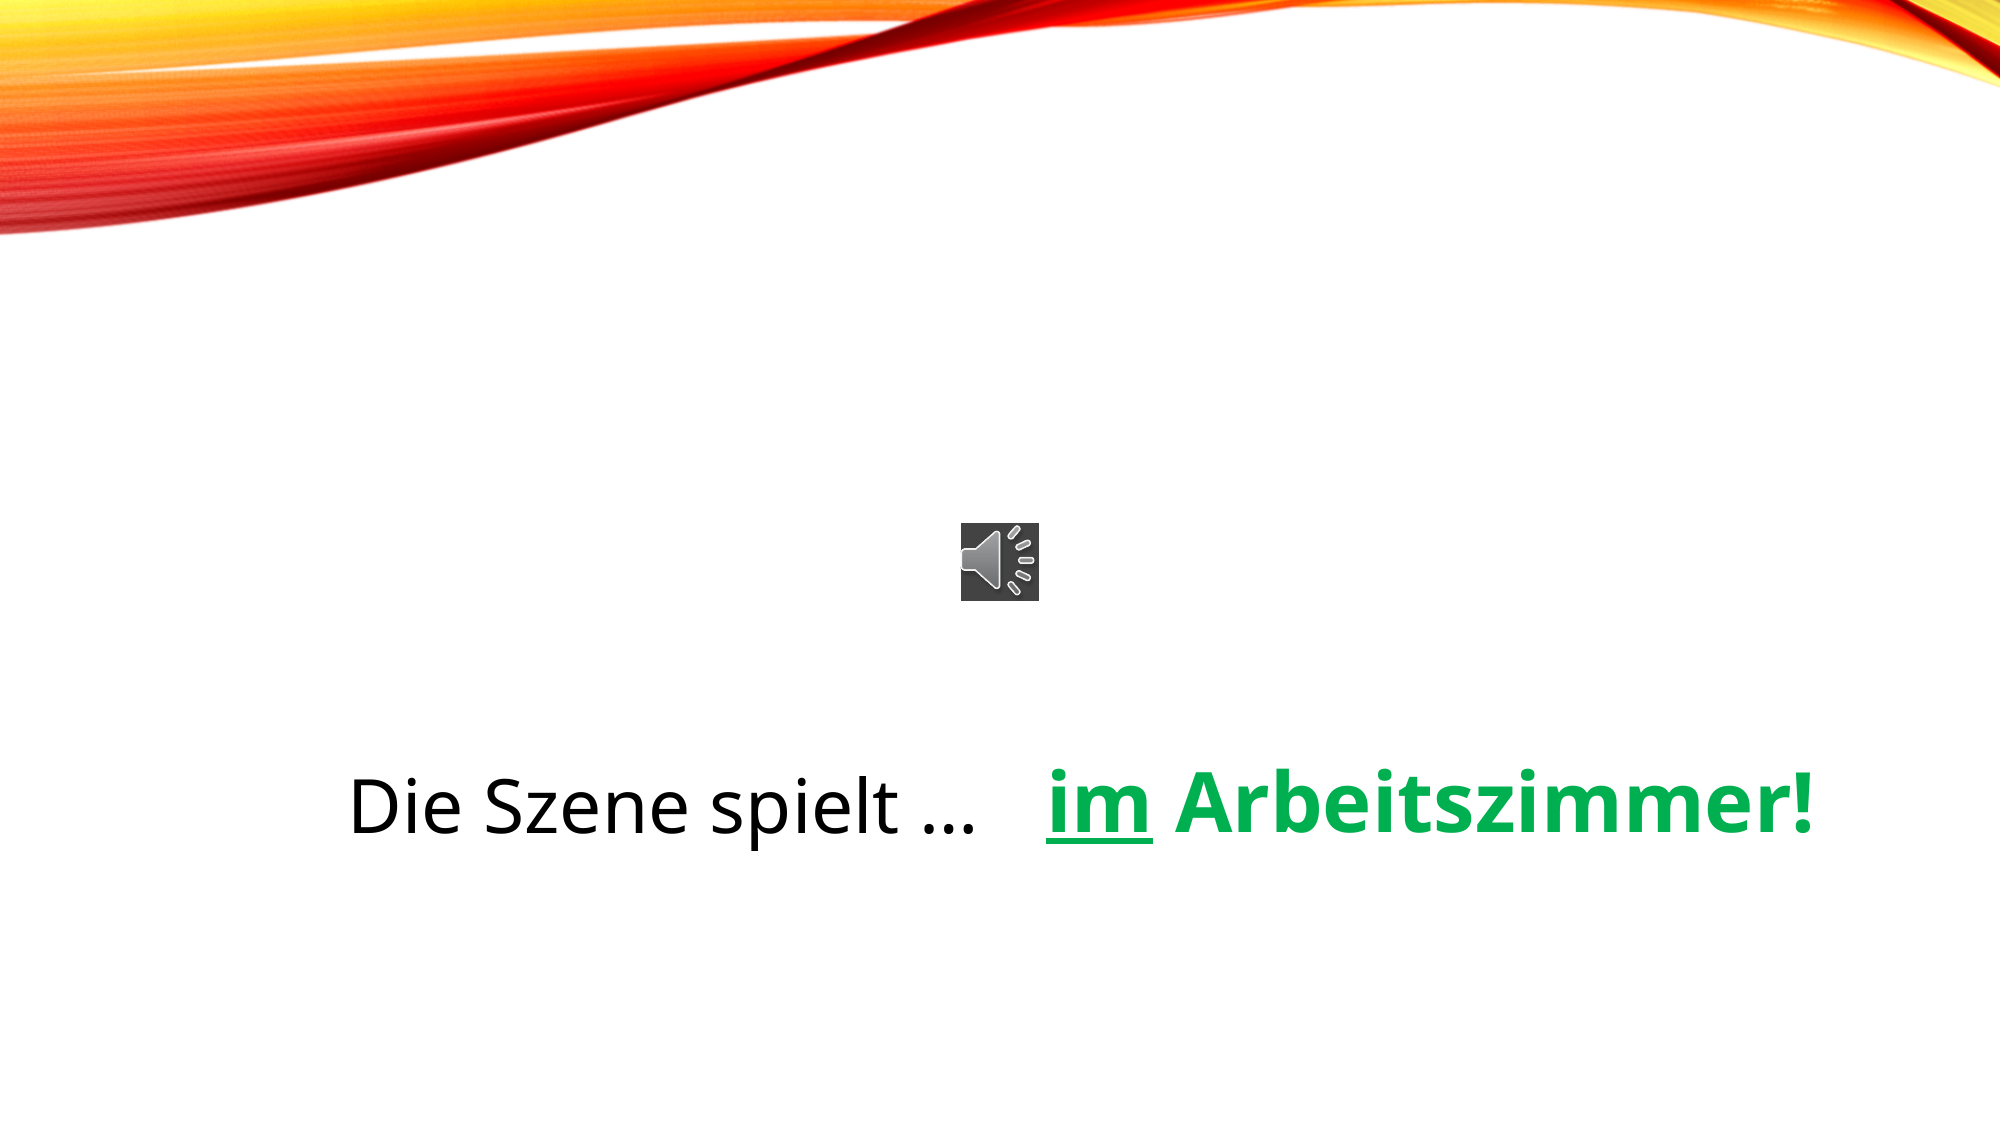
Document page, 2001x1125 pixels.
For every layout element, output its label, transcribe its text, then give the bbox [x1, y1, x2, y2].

text_box im Arbeitszimmer! [988, 741, 1874, 857]
text_box Die Szene spielt … [303, 751, 1024, 857]
picture [0, 0, 2000, 237]
picture [959, 522, 1040, 603]
